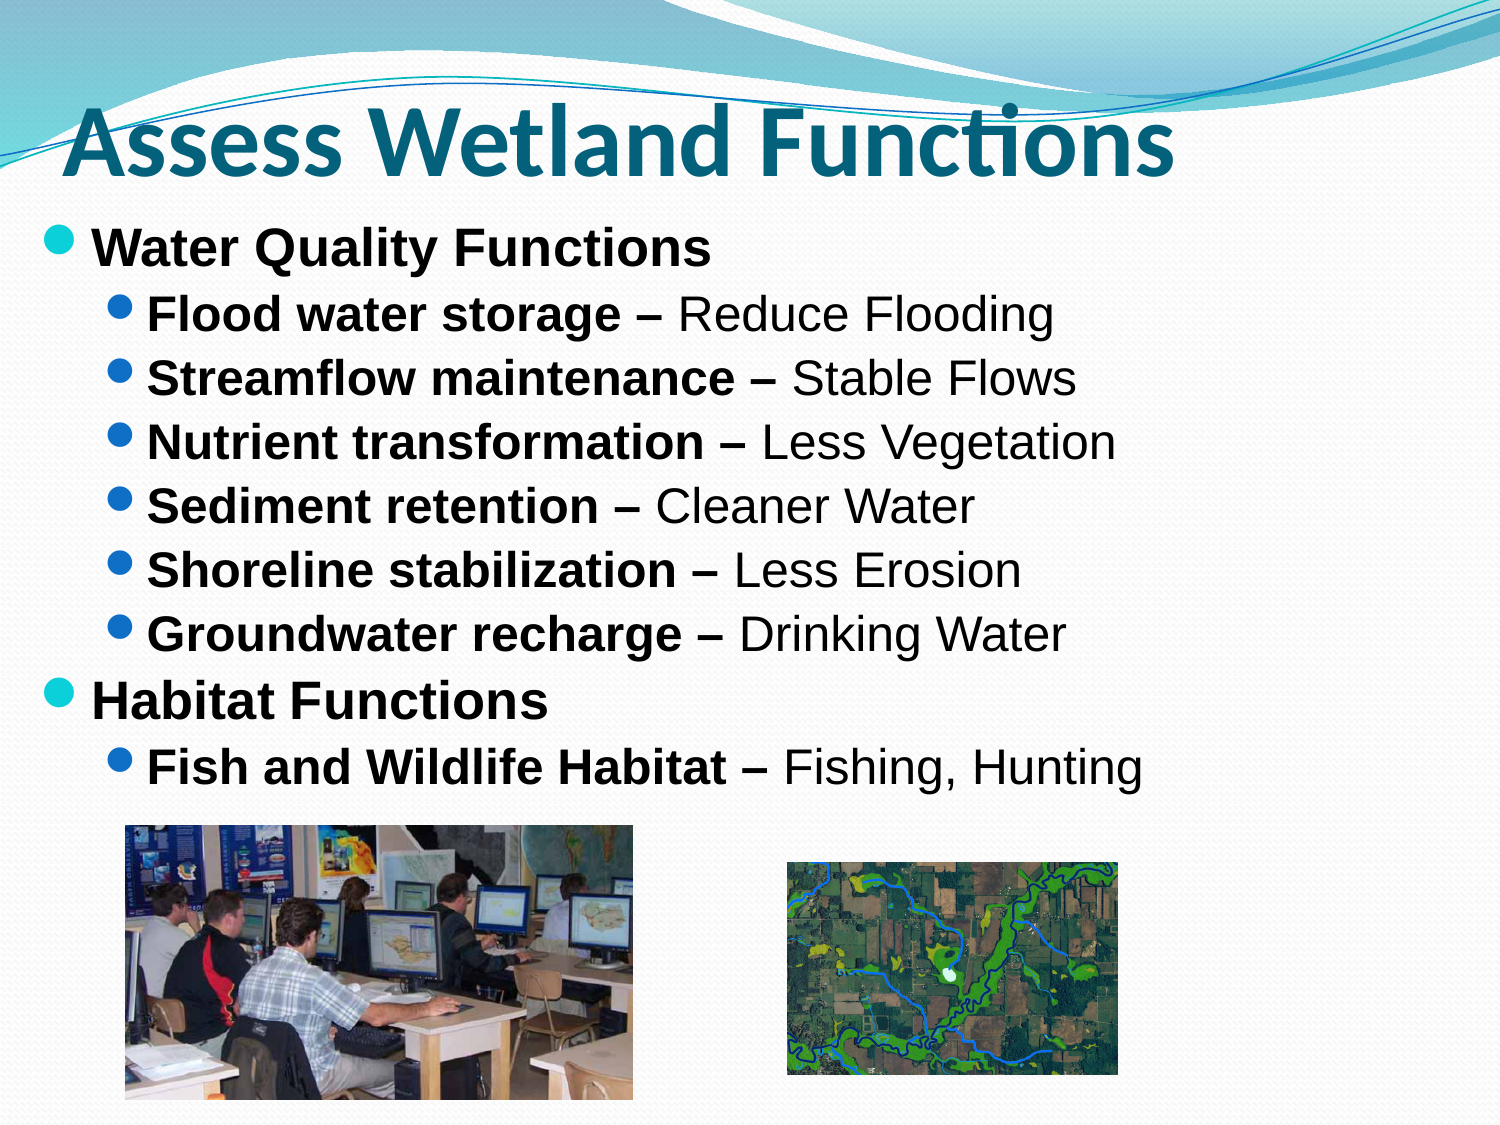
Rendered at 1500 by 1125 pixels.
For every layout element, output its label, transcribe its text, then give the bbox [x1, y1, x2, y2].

picture [787, 862, 1118, 1076]
title Assess Wetland Functions [62, 37, 1413, 197]
list Water Quality Functions Flood water storage – Reduce Flooding Streamflow maintenance – Stable Flows Nutrient transformation – Less Vegetation Sediment retention – Cleaner Water Shoreline stabilization – Less Erosion Groundwater recharge – Drinking Water Habitat Functions Fish and Wildlife Habitat – Fishing, Hunting [24, 212, 1475, 963]
picture [124, 824, 634, 1101]
